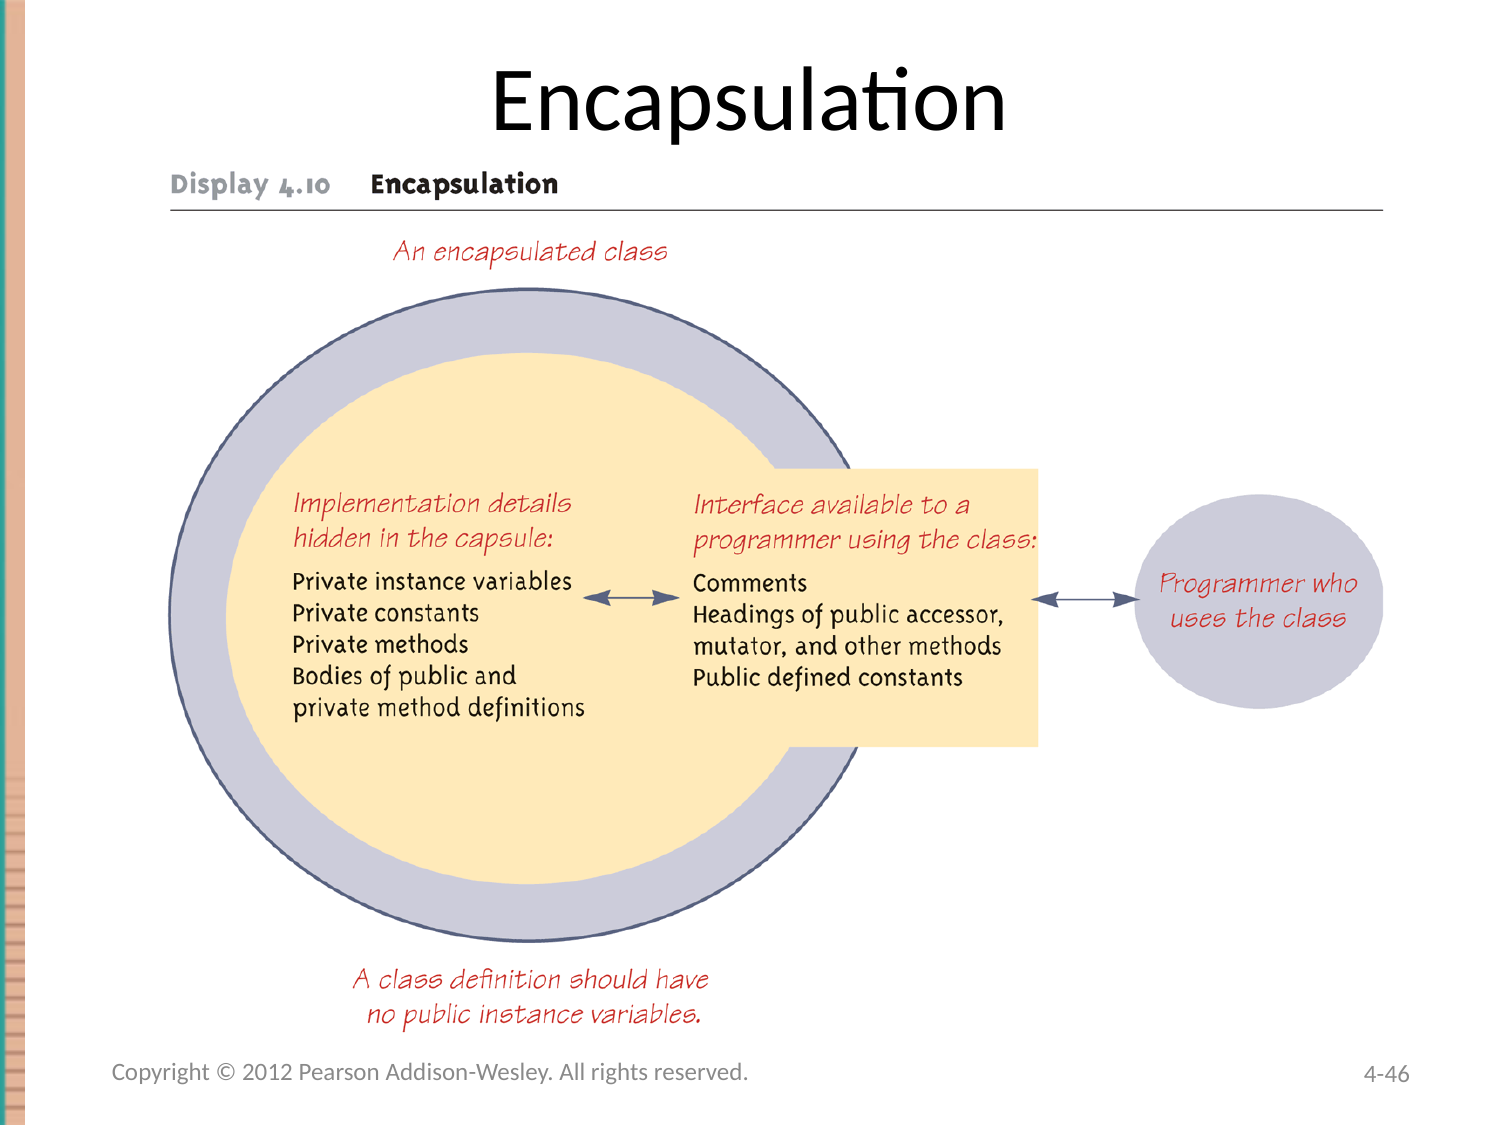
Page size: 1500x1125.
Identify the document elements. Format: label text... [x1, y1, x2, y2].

footer Copyright © 2012 Pearson Addison-Wesley. All rights reserved. [75, 1040, 788, 1100]
picture [137, 149, 1413, 1053]
picture [0, 0, 25, 1125]
title Encapsulation [74, 0, 1426, 188]
slide_number 4-46 [1074, 1042, 1425, 1103]
